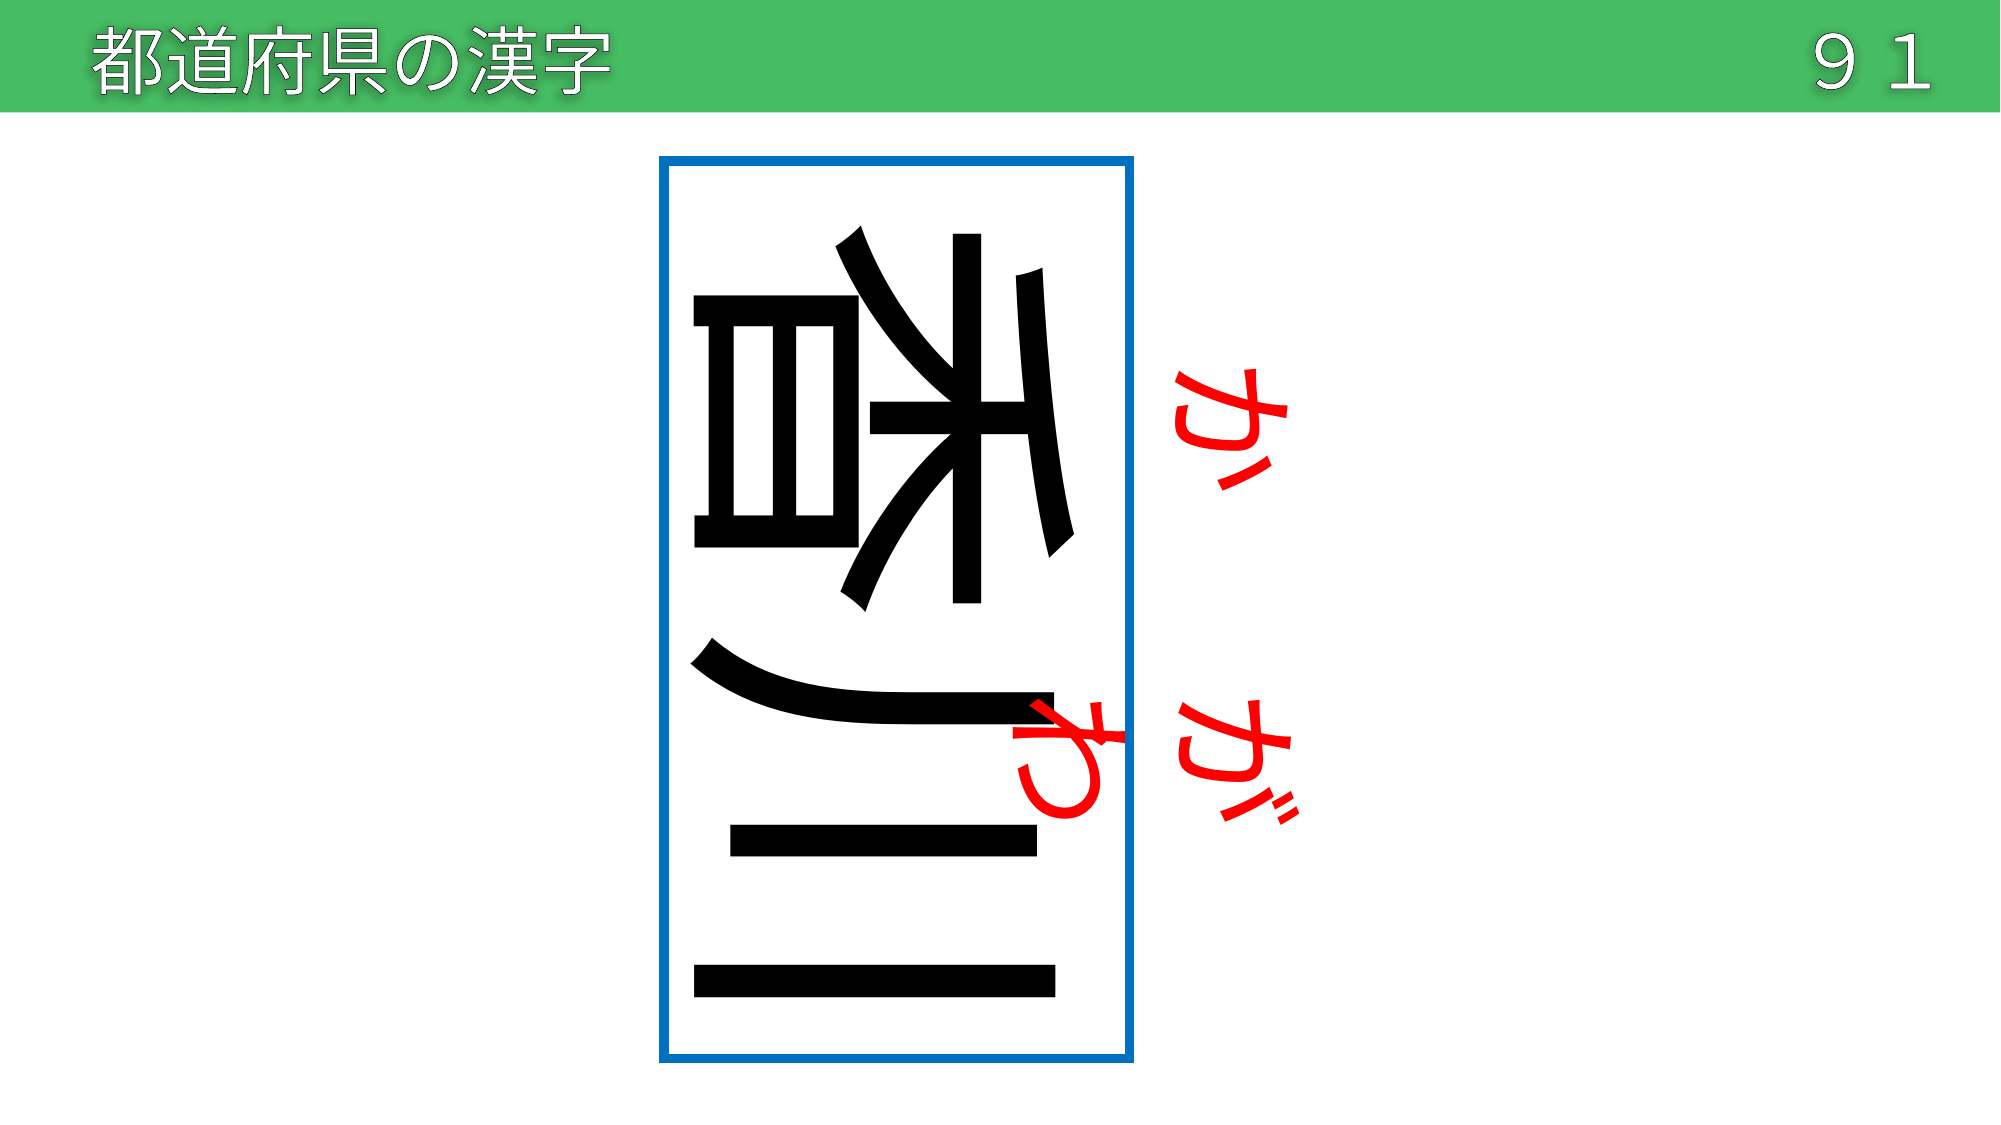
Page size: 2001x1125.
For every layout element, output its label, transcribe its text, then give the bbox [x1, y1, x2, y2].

text_box がわ [1131, 677, 1328, 970]
text_box か [1131, 343, 1325, 498]
text_box 香川 [616, 195, 1152, 1125]
text_box [663, 160, 1131, 1060]
text_box 都道府県の漢字 [75, 6, 1083, 112]
text_box ９１ [1782, 6, 1963, 112]
text_box [0, 0, 2000, 113]
